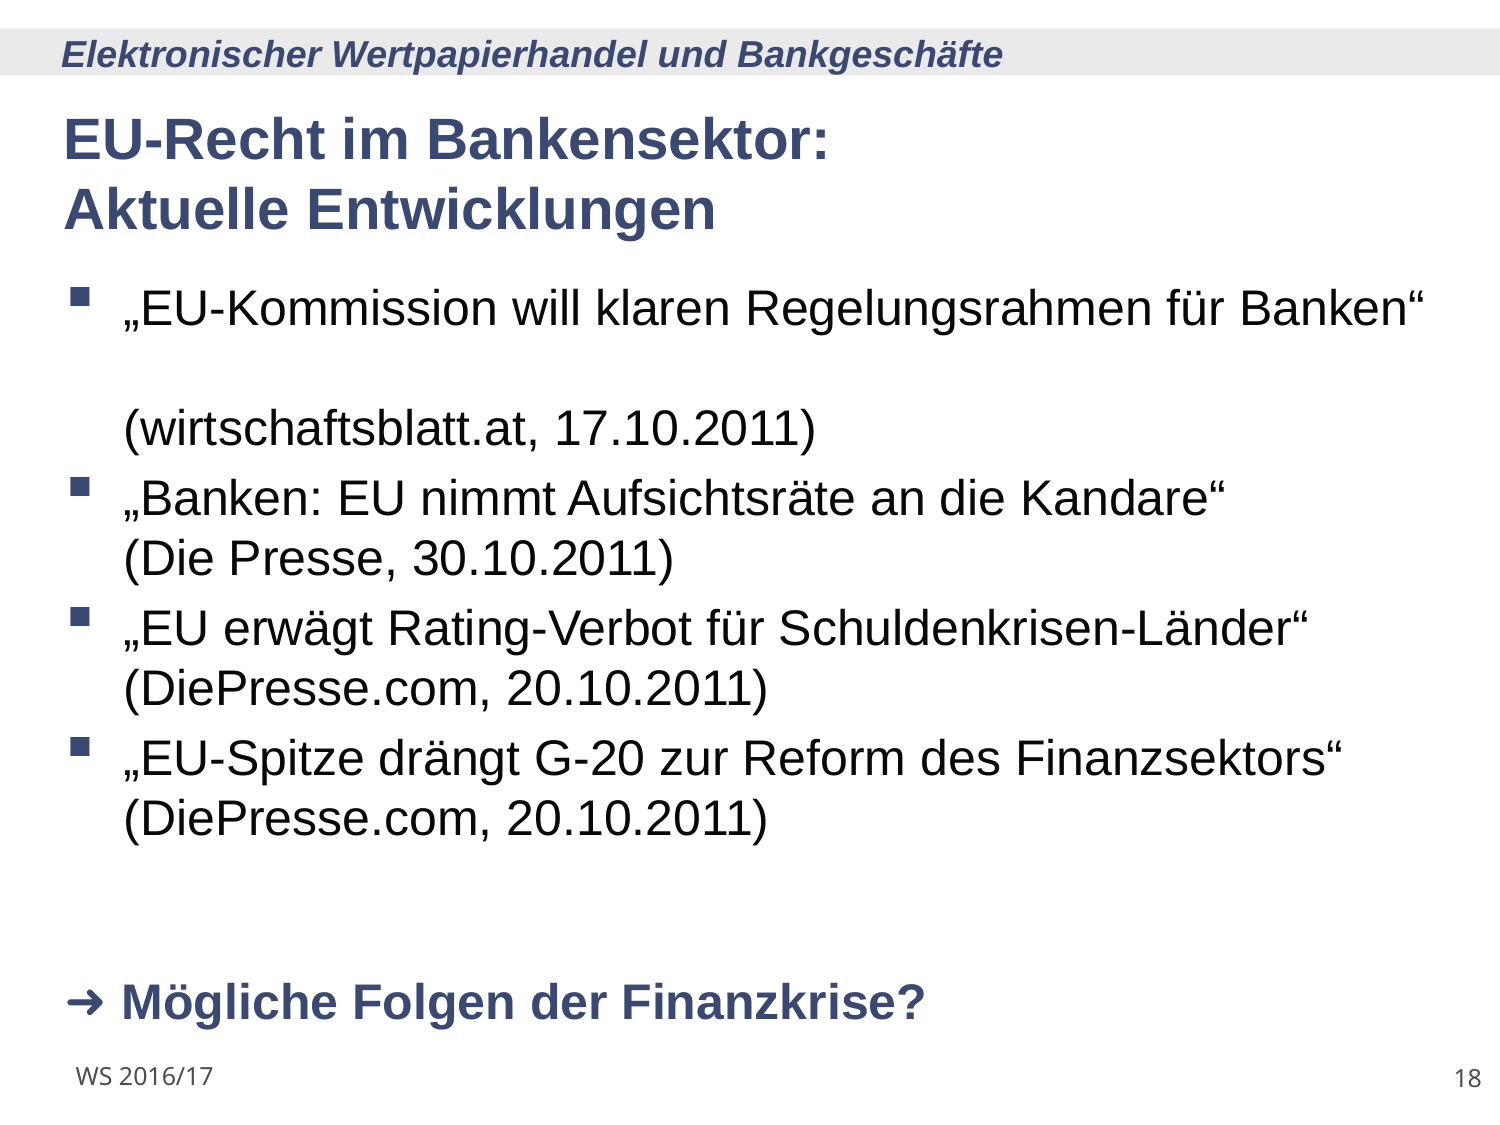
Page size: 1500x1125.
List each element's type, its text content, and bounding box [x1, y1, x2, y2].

title EU-Recht im Bankensektor: Aktuelle Entwicklungen [48, 99, 1471, 242]
list „EU-Kommission will klaren Regelungsrahmen für Banken“ (wirtschaftsblatt.at, 17.10.2011) „Banken: EU nimmt Aufsichtsräte an die Kandare“ (Die Presse, 30.10.2011) „EU erwägt Rating-Verbot für Schuldenkrisen-Länder“ (DiePresse.com, 20.10.2011) „EU-Spitze drängt G-20 zur Reform des Finanzsektors“ (DiePresse.com, 20.10.2011) Mögliche Folgen der Finanzkrise? [64, 274, 1436, 1023]
